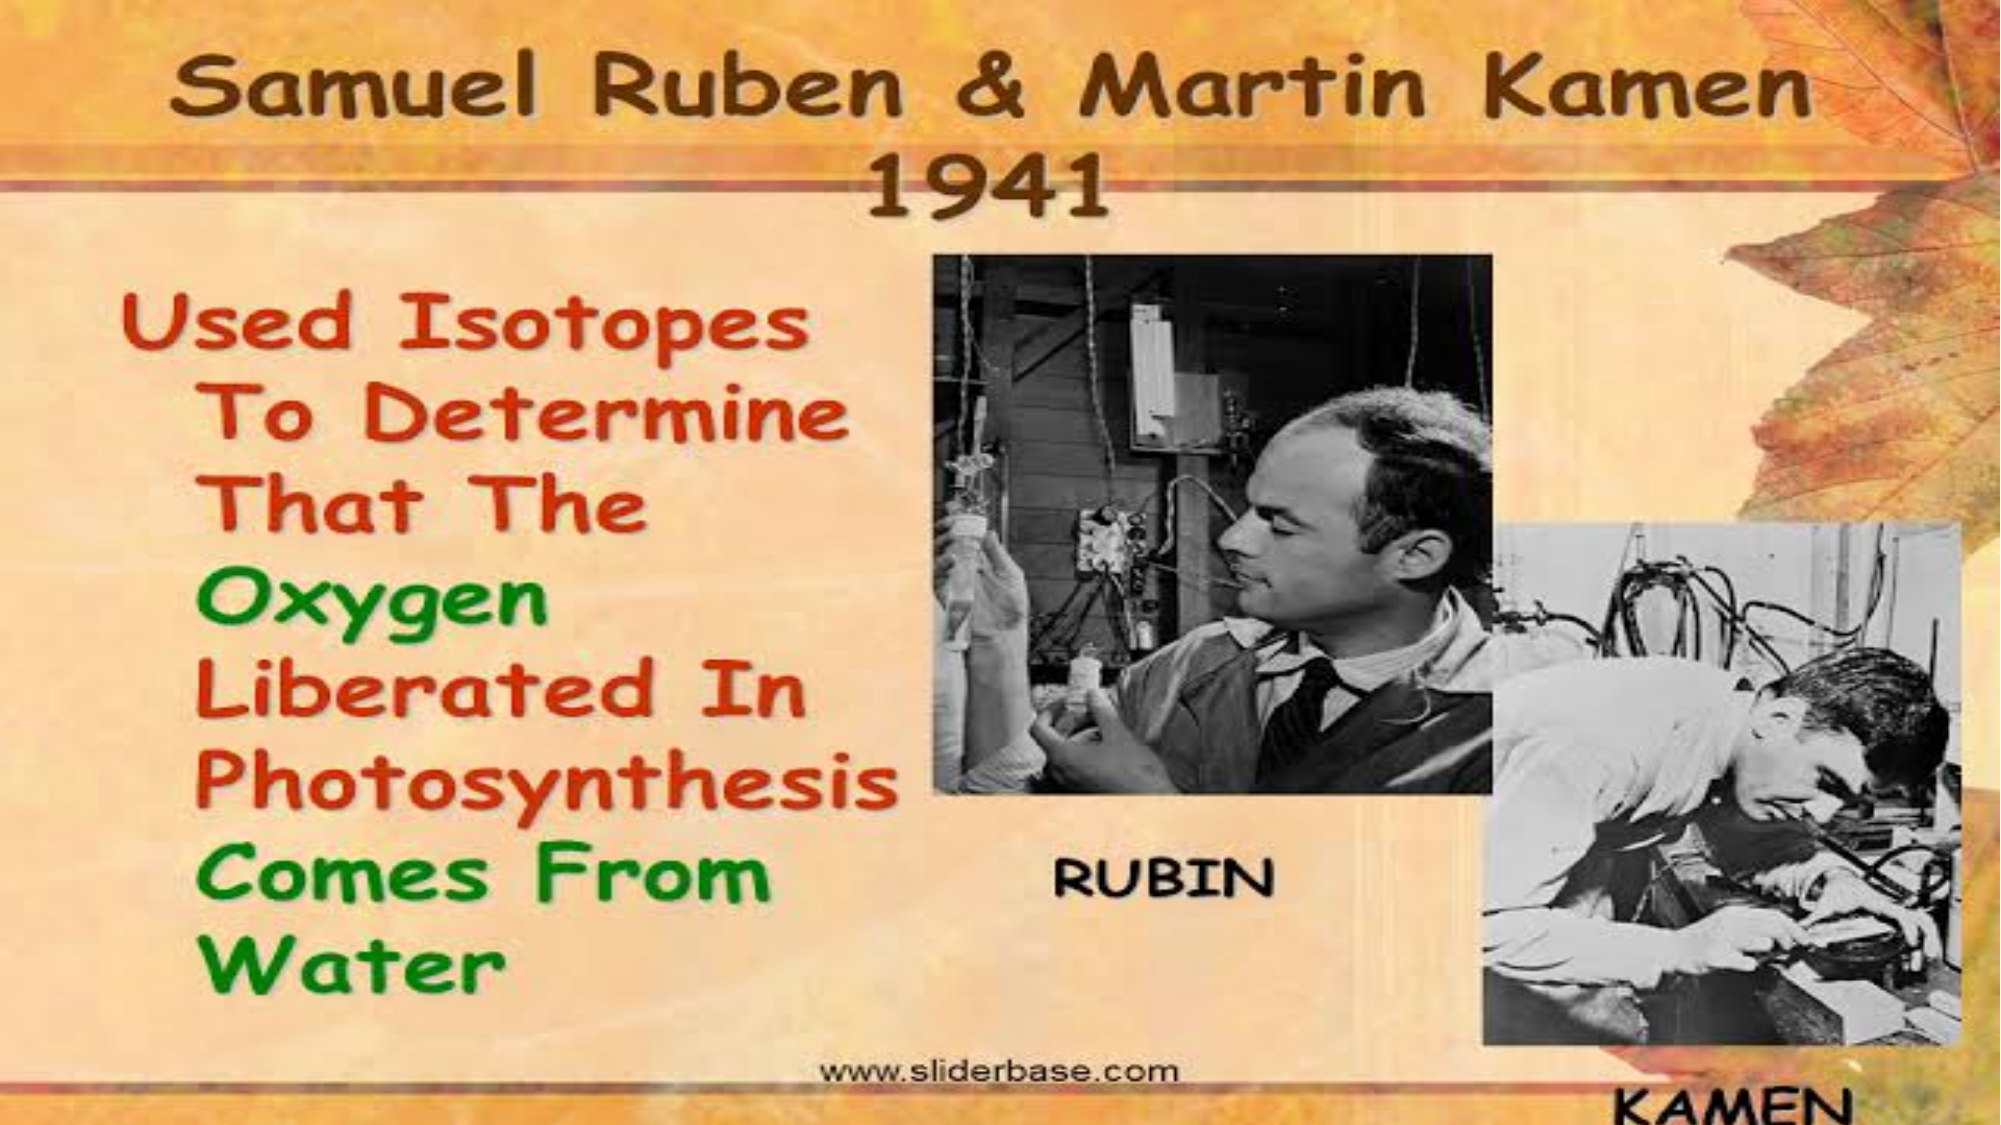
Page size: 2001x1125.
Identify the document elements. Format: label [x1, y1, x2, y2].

list [0, 0, 2000, 1125]
